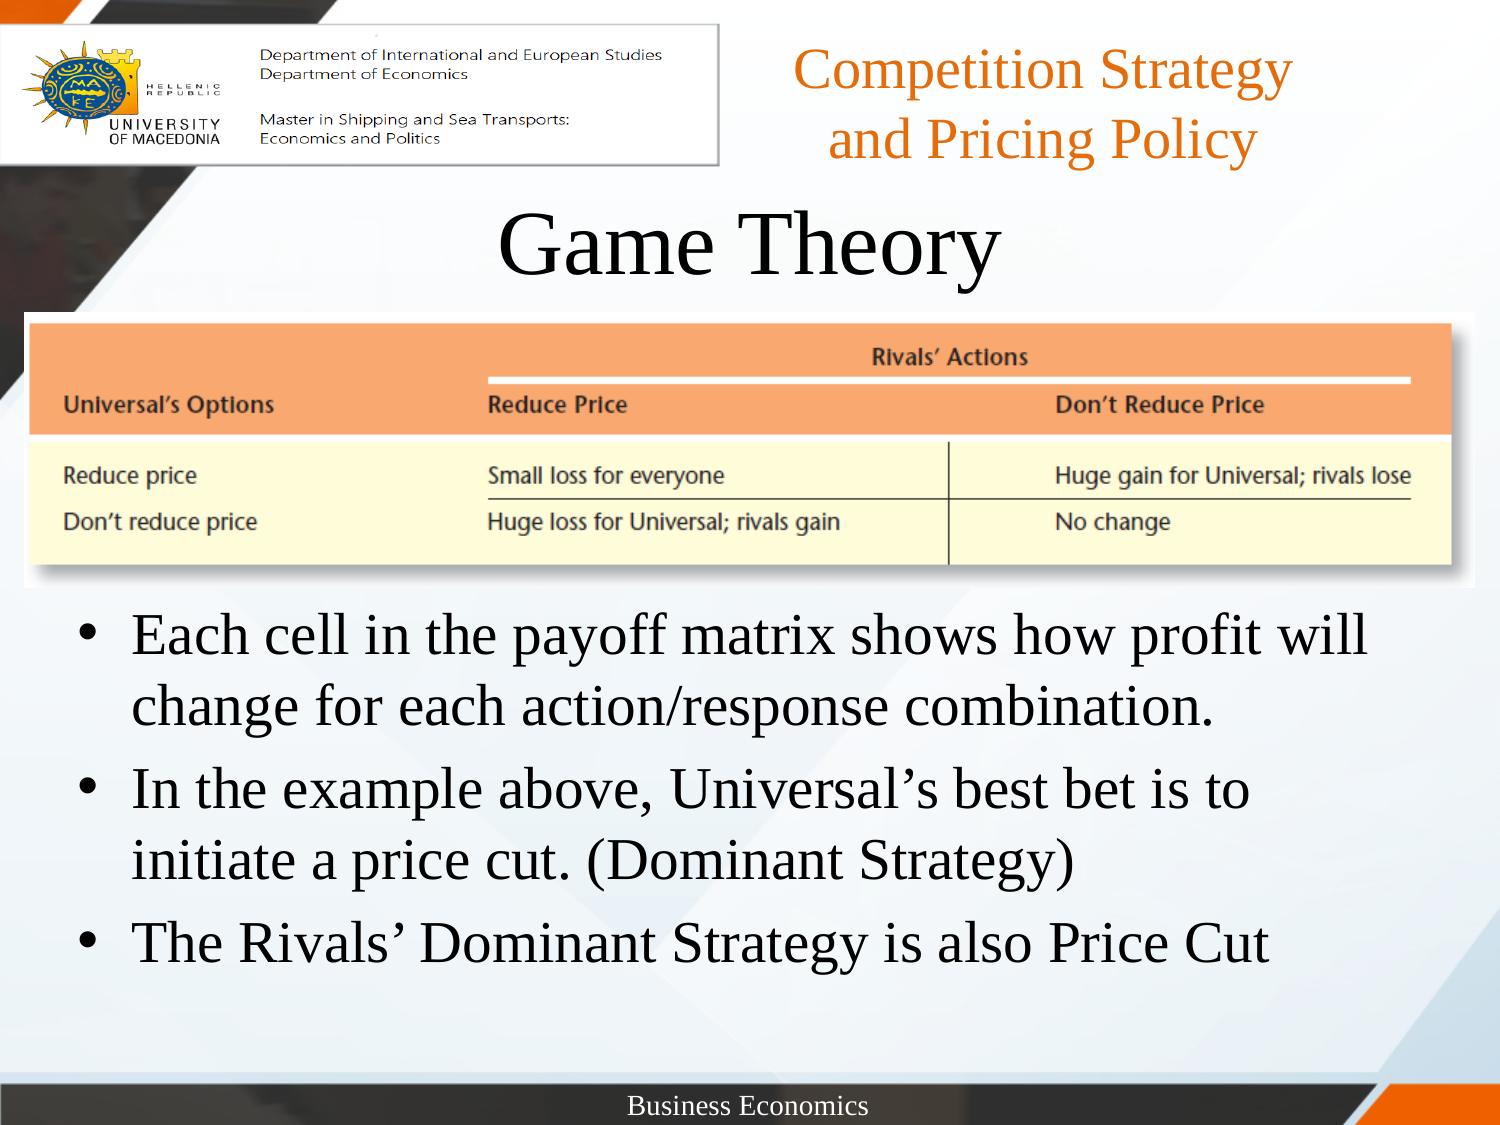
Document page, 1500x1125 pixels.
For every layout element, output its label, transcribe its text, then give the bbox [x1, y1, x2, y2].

picture [0, 0, 1500, 1125]
list Each cell in the payoff matrix shows how profit will change for each action/response combination. In the example above, Universal’s best bet is to initiate a price cut. (Dominant Strategy) The Rivals’ Dominant Strategy is also Price Cut [62, 597, 1413, 988]
text_box Business Economics [0, 1078, 1499, 1125]
title Game Theory [74, 174, 1426, 301]
text_box Competition Strategy and Pricing Policy [749, 37, 1338, 163]
